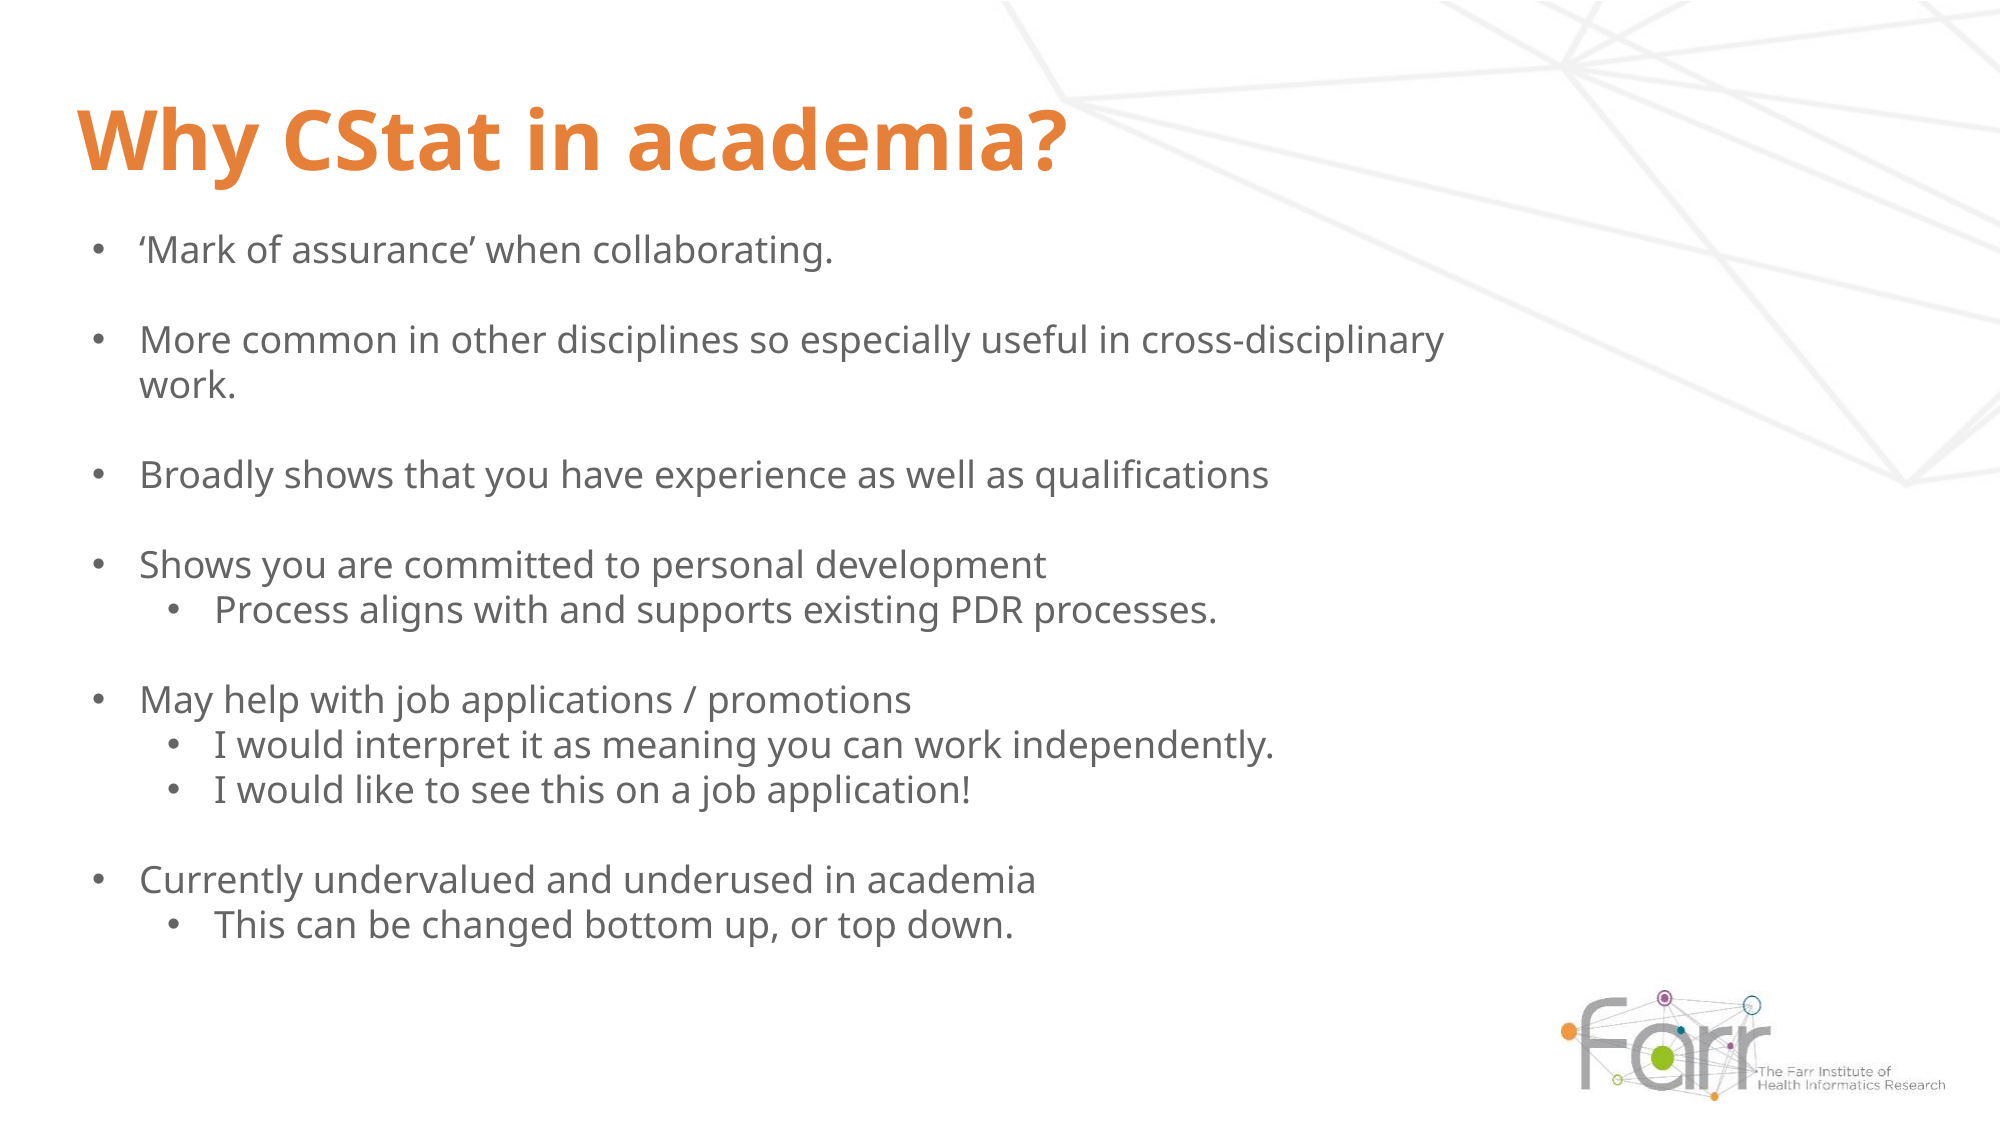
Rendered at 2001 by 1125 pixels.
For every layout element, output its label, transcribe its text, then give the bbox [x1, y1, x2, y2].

title Why CStat in academia? [77, 0, 1878, 188]
picture [1561, 990, 1945, 1101]
text_box ‘Mark of assurance’ when collaborating. More common in other disciplines so especially useful in cross-disciplinary work. Broadly shows that you have experience as well as qualifications Shows you are committed to personal development Process aligns with and supports existing PDR processes. May help with job applications / promotions I would interpret it as meaning you can work independently. I would like to see this on a job application! Currently undervalued and underused in academia This can be changed bottom up, or top down. [77, 218, 1529, 1125]
